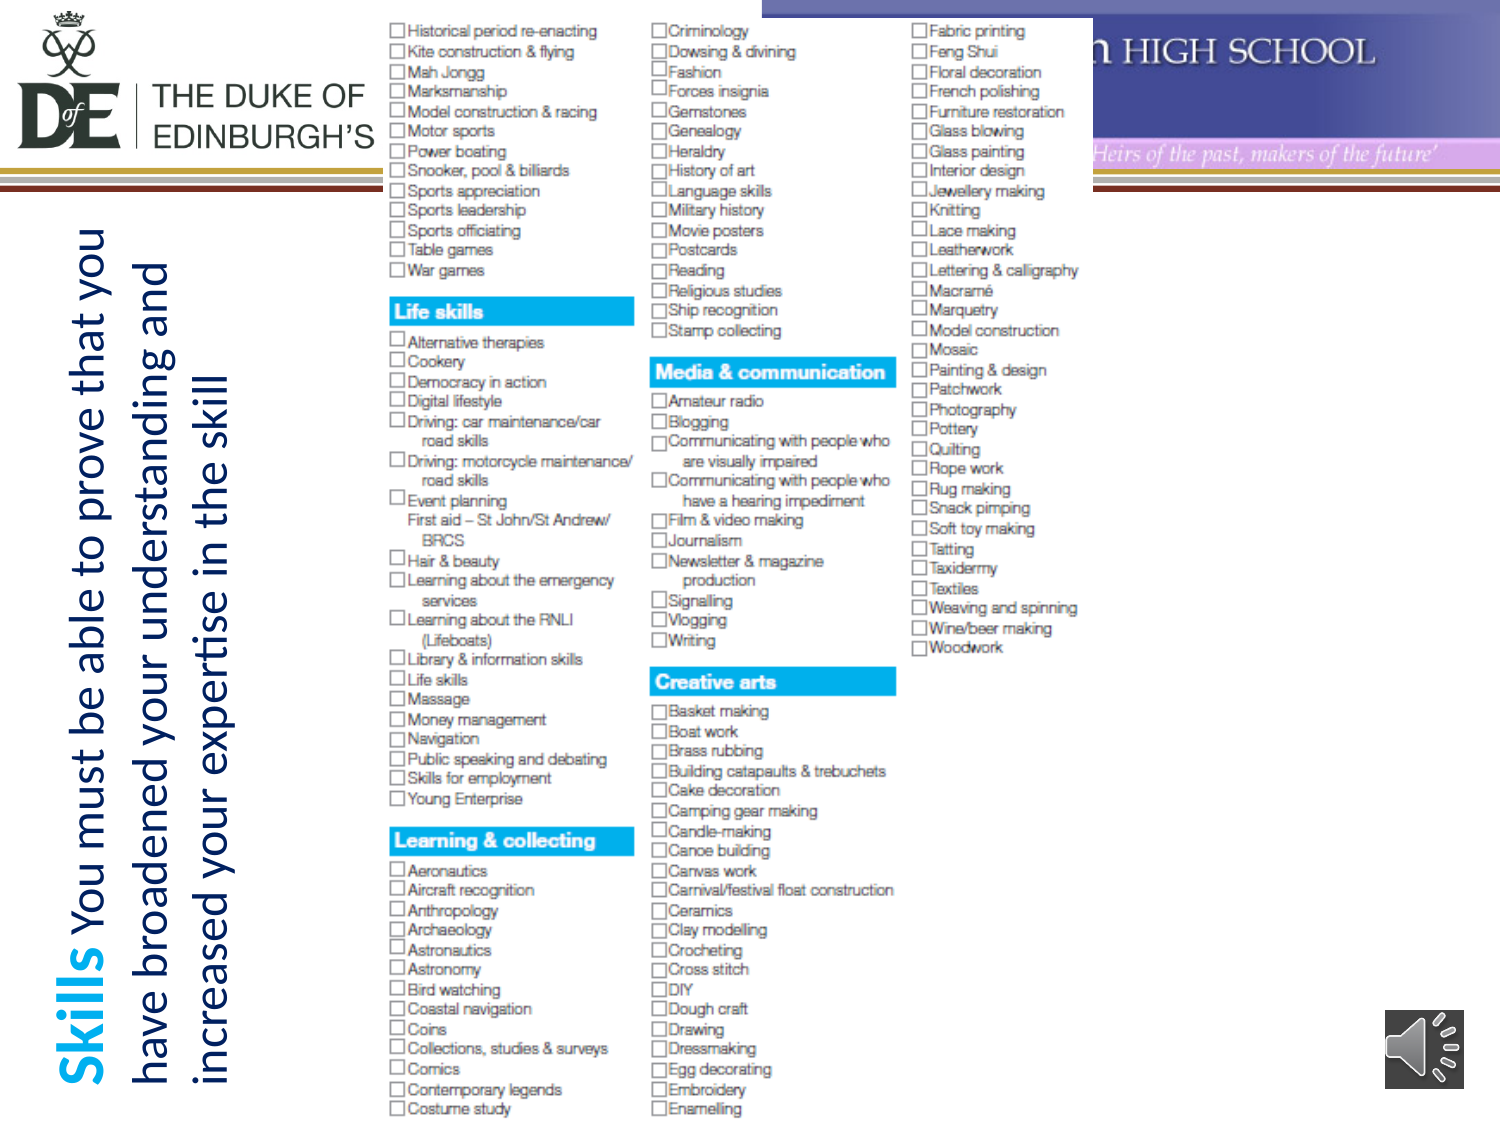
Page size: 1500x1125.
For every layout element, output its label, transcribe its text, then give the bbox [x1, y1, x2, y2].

picture [17, 0, 1500, 1125]
picture [1384, 1009, 1465, 1090]
text_box Skills You must be able to prove that you have broadened your understanding and increased your expertise in the skill [29, 184, 254, 1102]
